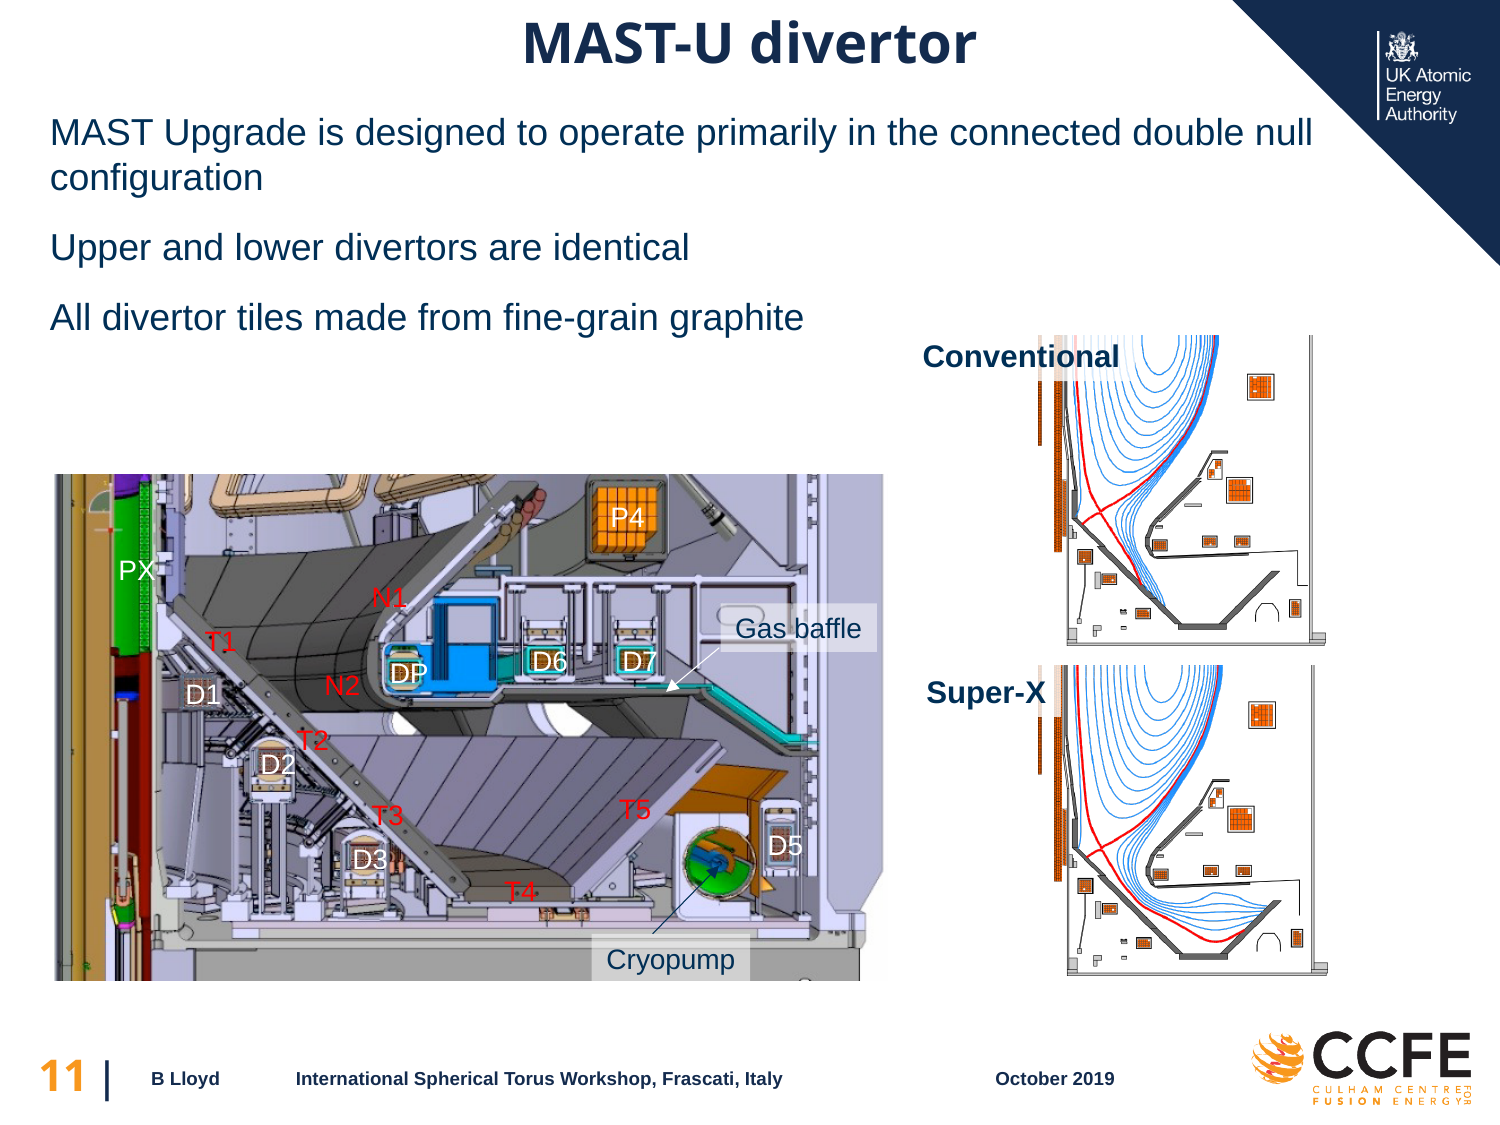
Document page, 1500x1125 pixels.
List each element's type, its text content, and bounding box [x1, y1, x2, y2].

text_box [1038, 335, 1328, 976]
text_box Super-X [911, 664, 1038, 717]
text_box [54, 474, 888, 984]
text_box MAST-U divertor [0, 0, 1500, 118]
picture [1377, 118, 1471, 124]
text_box Conventional [907, 328, 1136, 382]
text_box MAST Upgrade is designed to operate primarily in the connected double null configuration Upper and lower divertors are identical All divertor tiles made from fine-grain graphite [35, 100, 1363, 346]
picture [1251, 1031, 1471, 1105]
slide_number 11 [12, 1047, 104, 1108]
footer B Lloyd International Spherical Torus Workshop, Frascati, Italy October 2019 [130, 1047, 1217, 1108]
